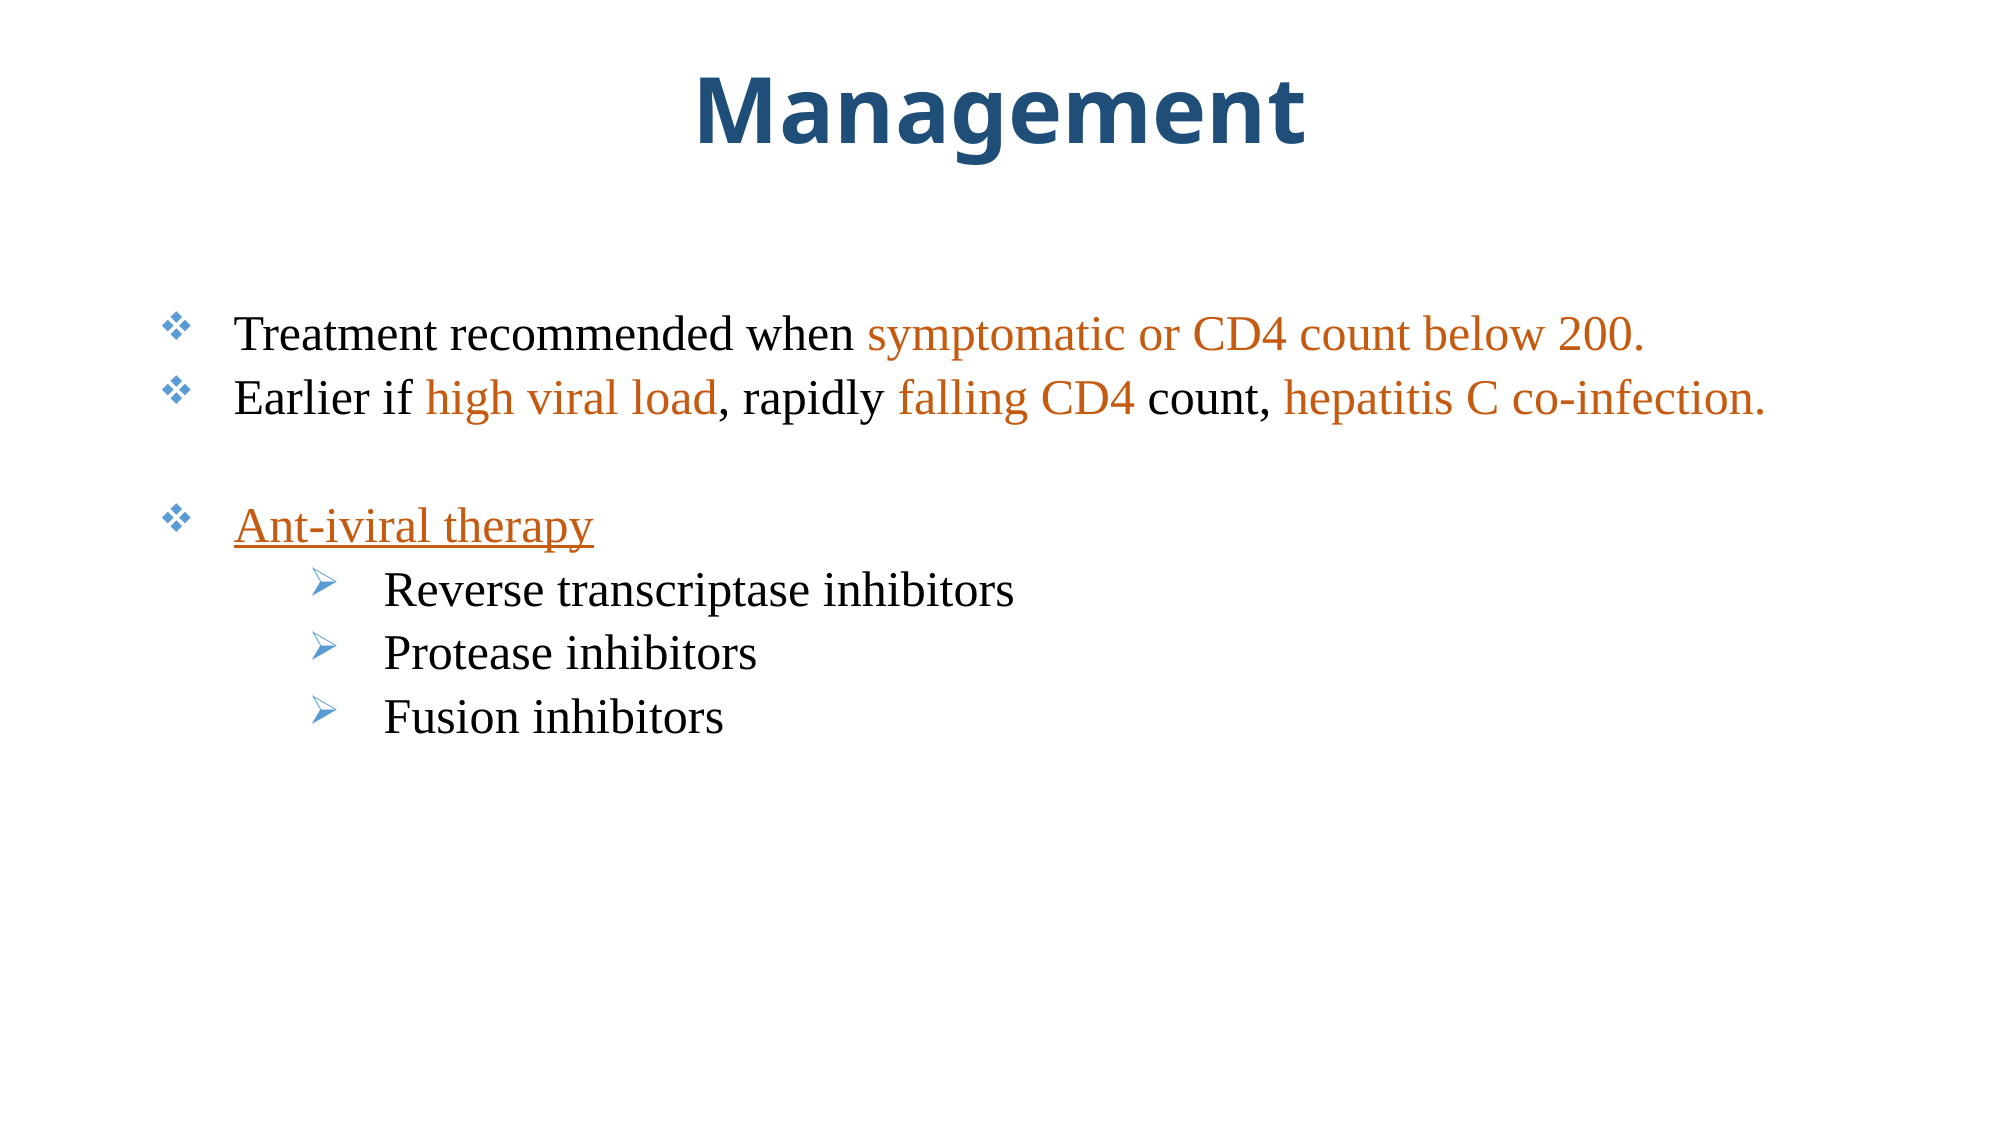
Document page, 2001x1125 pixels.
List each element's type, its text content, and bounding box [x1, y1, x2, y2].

title Management [137, 59, 1863, 278]
list Treatment recommended when symptomatic or CD4 count below 200. Earlier if high viral load, rapidly falling CD4 count, hepatitis C co-infection. Ant-iviral therapy Reverse transcriptase inhibitors Protease inhibitors Fusion inhibitors [137, 299, 1863, 1014]
